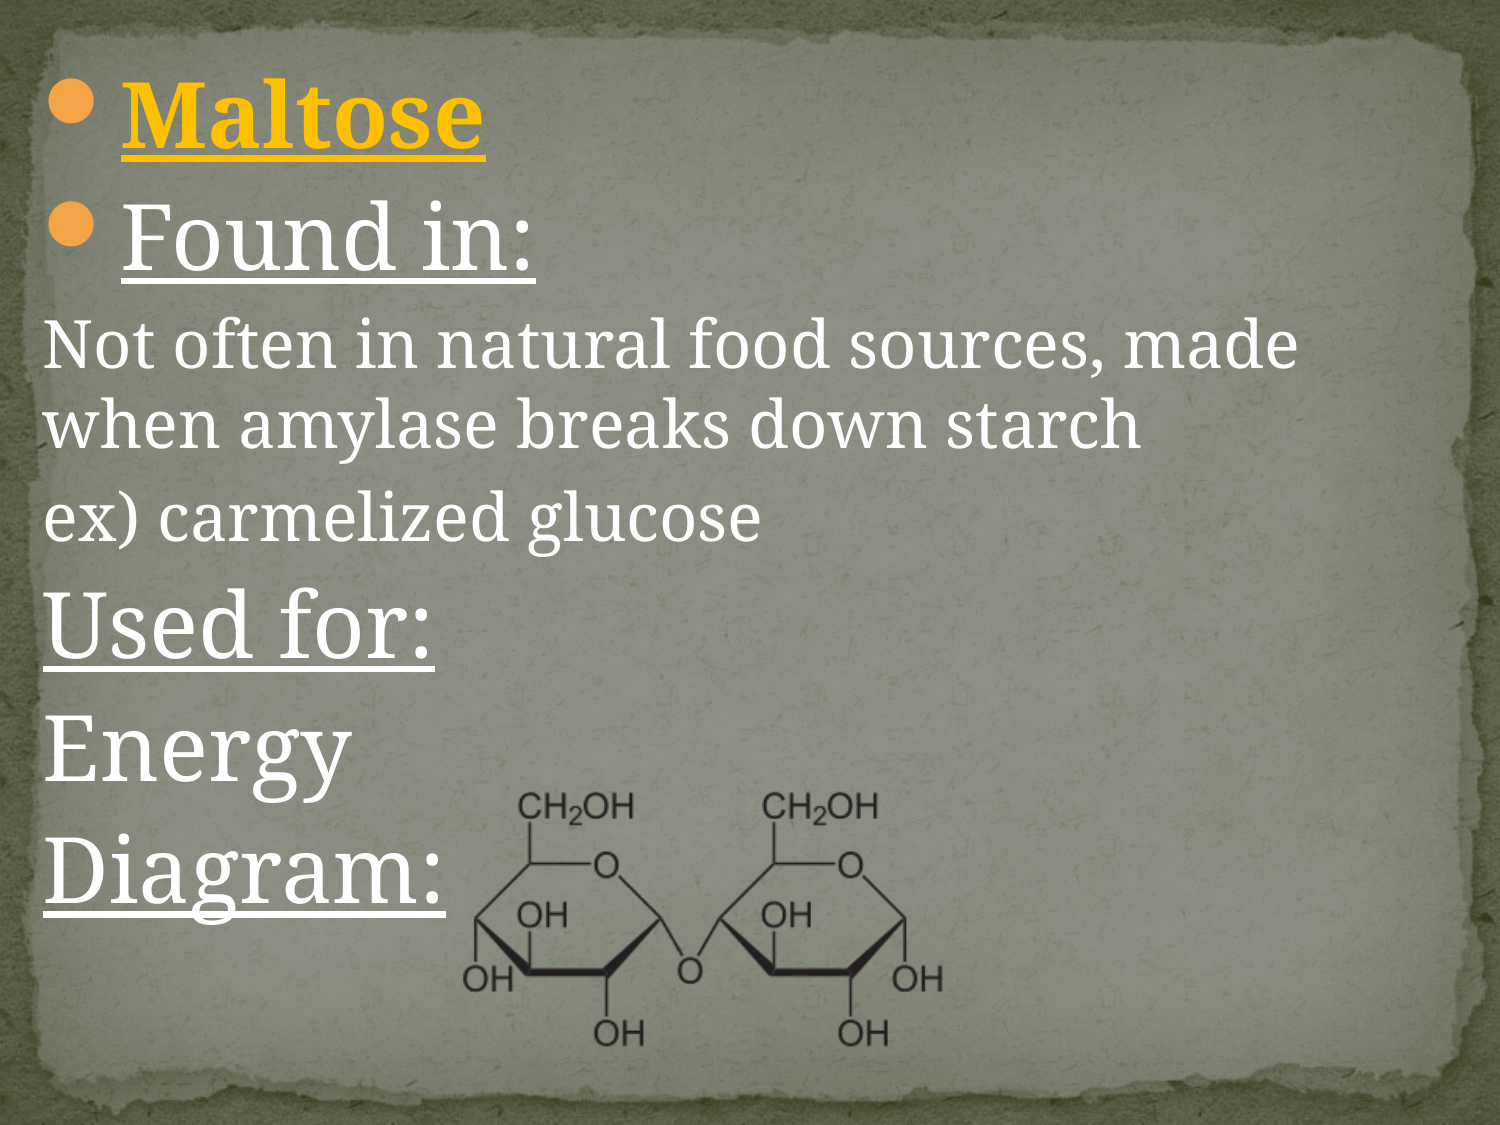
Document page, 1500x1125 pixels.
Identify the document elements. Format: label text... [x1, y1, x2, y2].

picture [451, 786, 955, 1053]
list Maltose Found in: Not often in natural food sources, made when amylase breaks down starch ex) carmelized glucose Used for: Energy Diagram: [28, 49, 1379, 1125]
